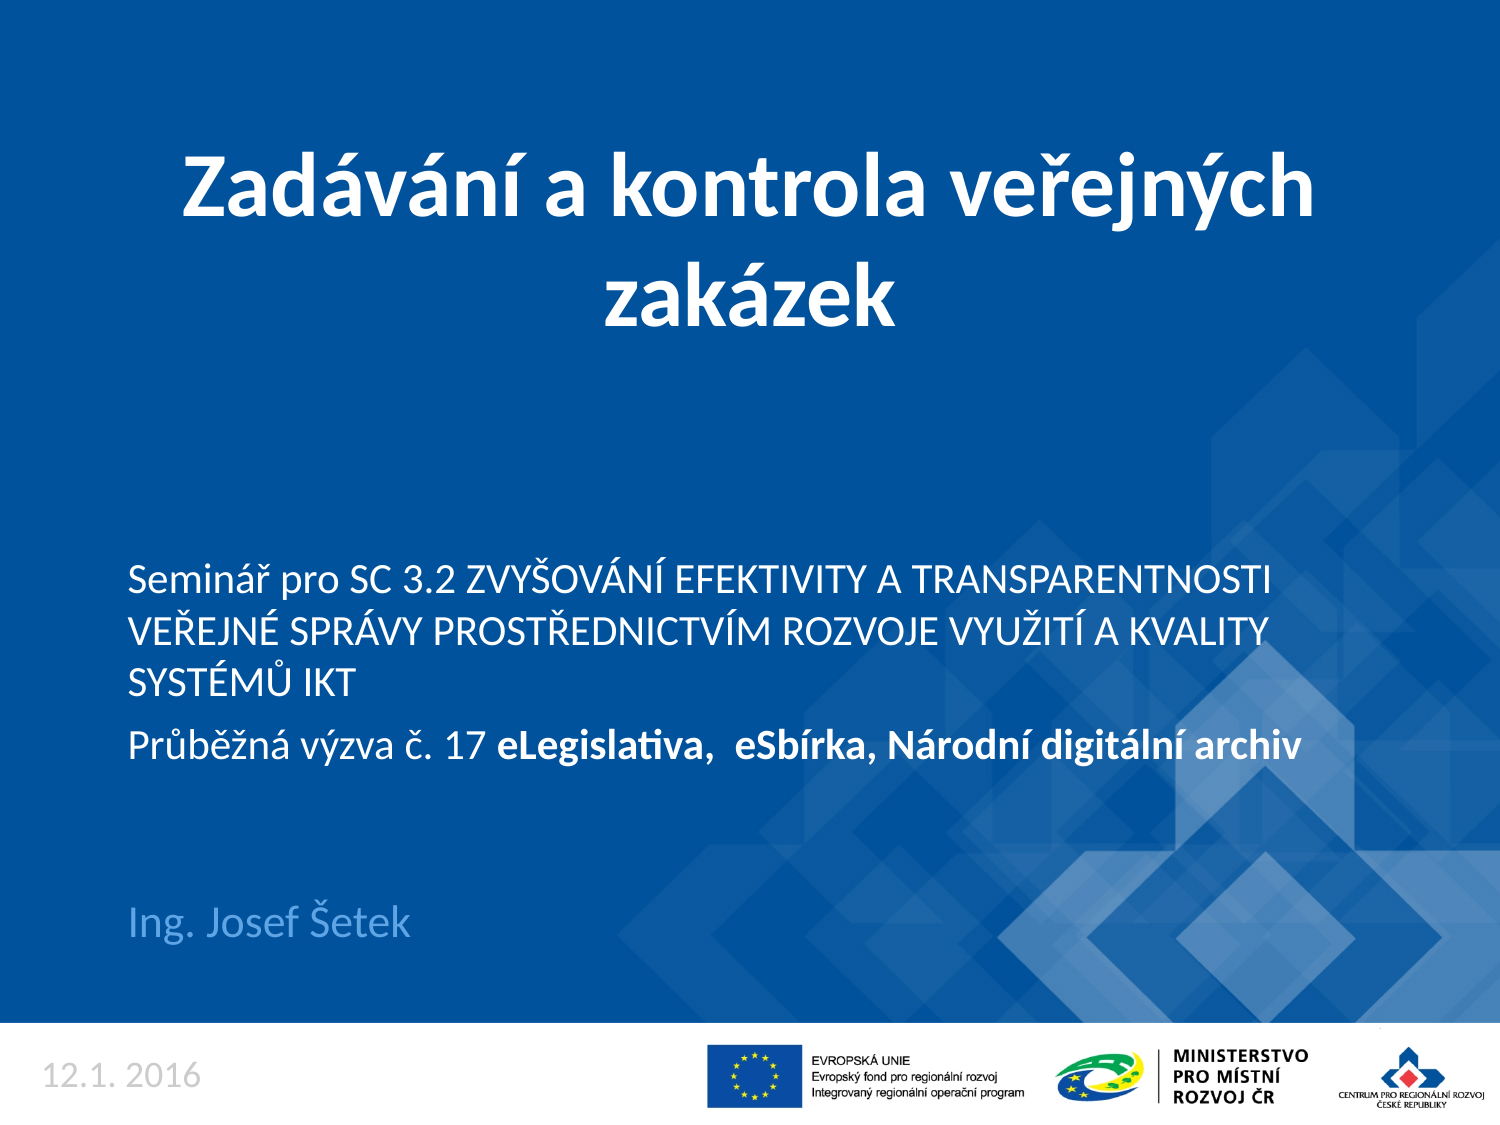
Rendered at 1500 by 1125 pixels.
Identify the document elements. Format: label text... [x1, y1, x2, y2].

title Zadávání a kontrola veřejných zakázek [112, 117, 1388, 445]
list Seminář pro SC 3.2 ZVYŠOVÁNÍ EFEKTIVITY A TRANSPARENTNOSTI VEŘEJNÉ SPRÁVY PROSTŘEDNICTVÍM ROZVOJE VYUŽITÍ A KVALITY SYSTÉMŮ IKT Průběžná výzva č. 17 eLegislativa, eSbírka, Národní digitální archiv [112, 542, 1364, 782]
subtitle Ing. Josef Šetek [112, 883, 1163, 978]
picture [0, 0, 1500, 1125]
list 12.1. 2016 [25, 1042, 355, 1104]
